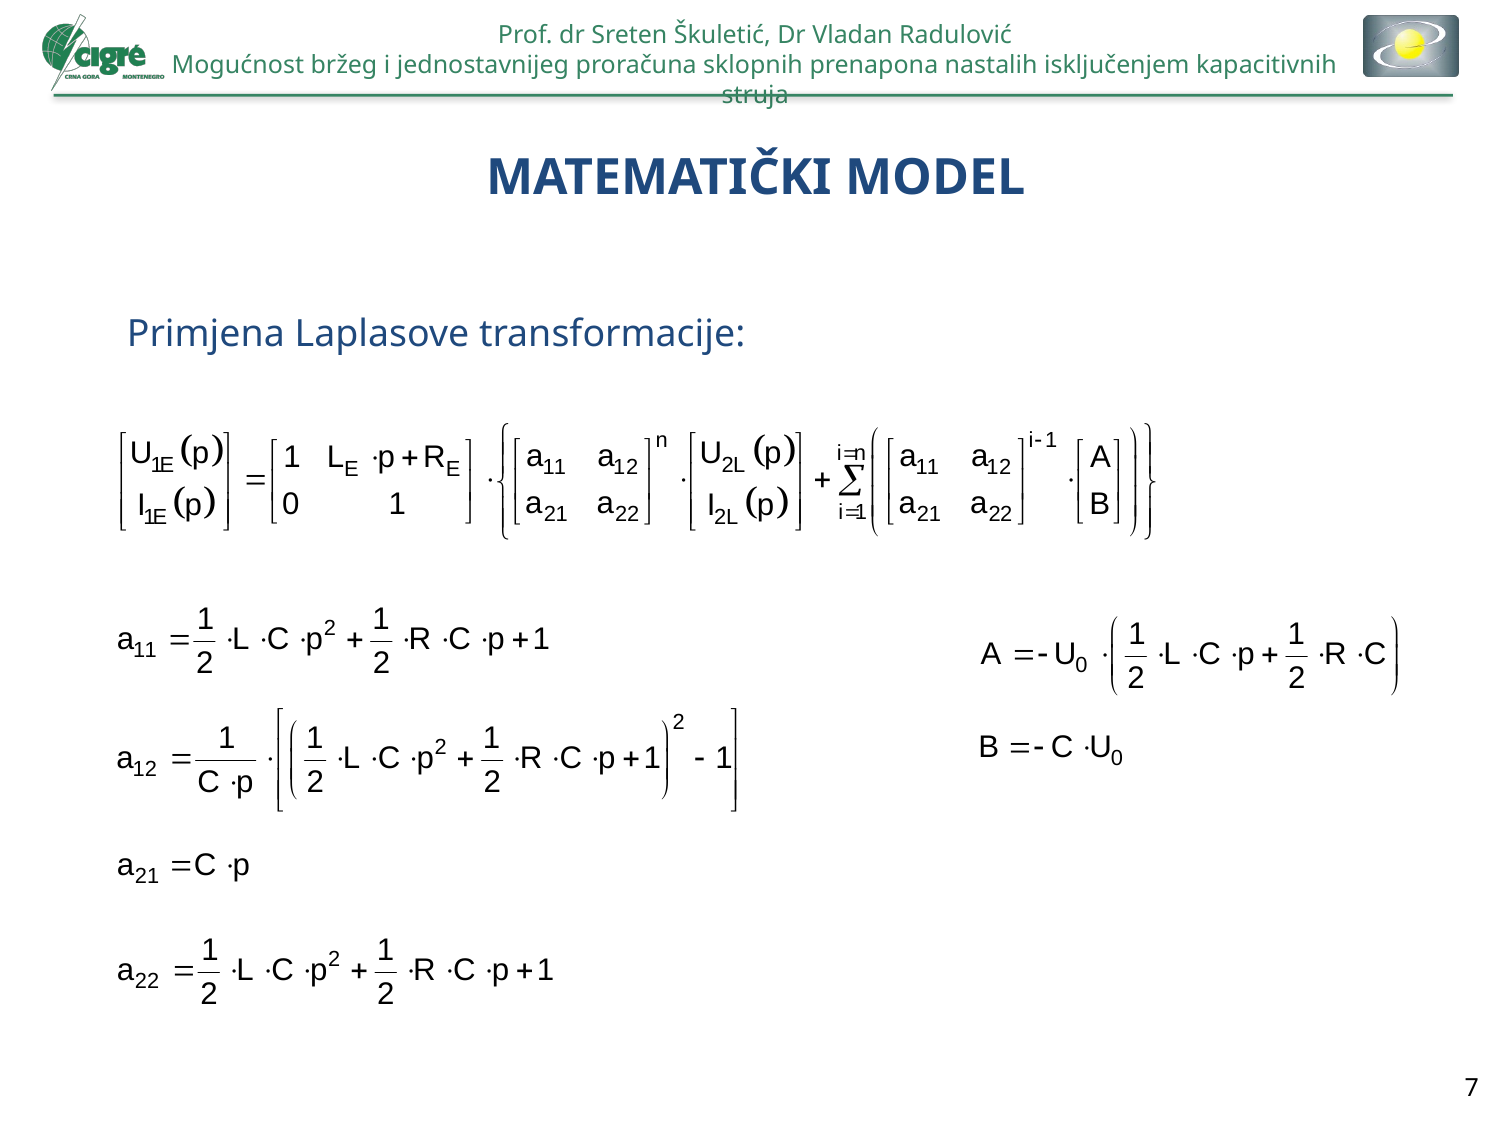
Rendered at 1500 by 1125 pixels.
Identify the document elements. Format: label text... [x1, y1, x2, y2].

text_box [111, 926, 557, 1012]
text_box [974, 725, 1131, 774]
picture [41, 12, 166, 92]
text_box MATEMATIČKI MODEL [64, 137, 1447, 212]
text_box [974, 607, 1409, 706]
slide_number 7 [1143, 1058, 1494, 1119]
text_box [111, 844, 257, 892]
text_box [111, 414, 1166, 550]
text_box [111, 702, 750, 819]
picture [1363, 15, 1459, 77]
text_box Primjena Laplasove transformacije: [112, 301, 1105, 361]
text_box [111, 595, 553, 681]
